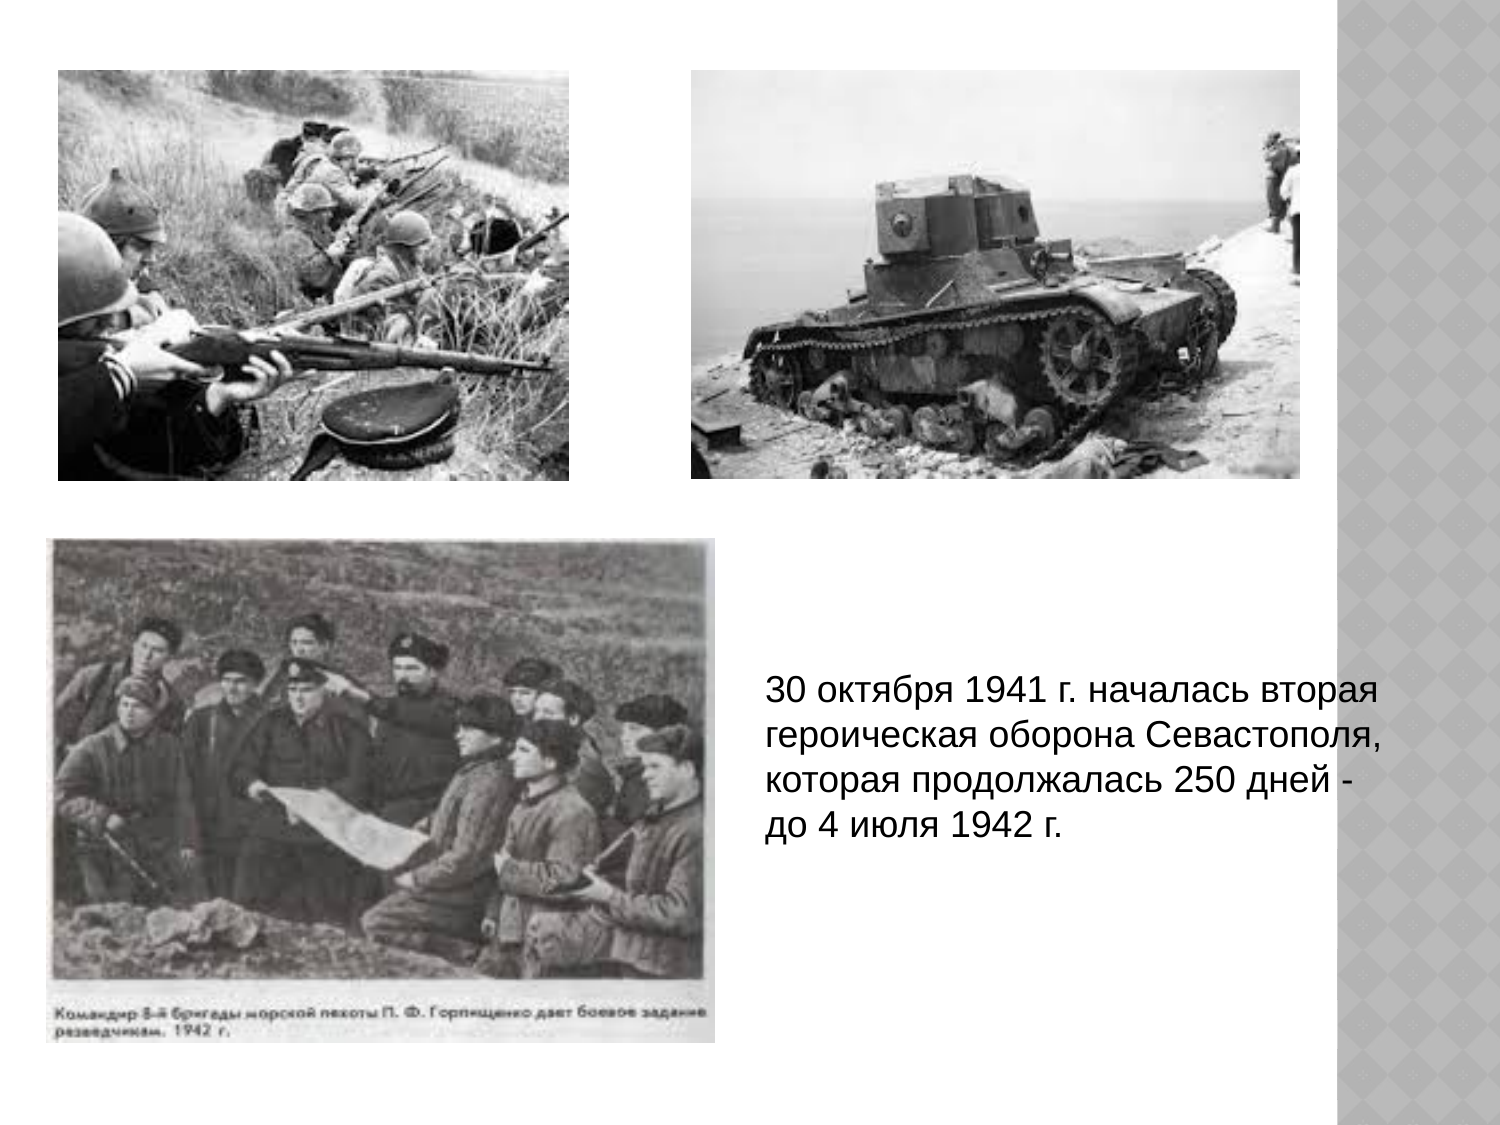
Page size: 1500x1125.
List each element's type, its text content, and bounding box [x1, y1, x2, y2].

picture [58, 69, 570, 481]
text_box 30 октября 1941 г. началась вторая героическая оборона Севастополя, которая продолжалась 250 дней - до 4 июля 1942 г. [750, 657, 1407, 853]
picture [690, 69, 1300, 480]
picture [46, 538, 716, 1044]
